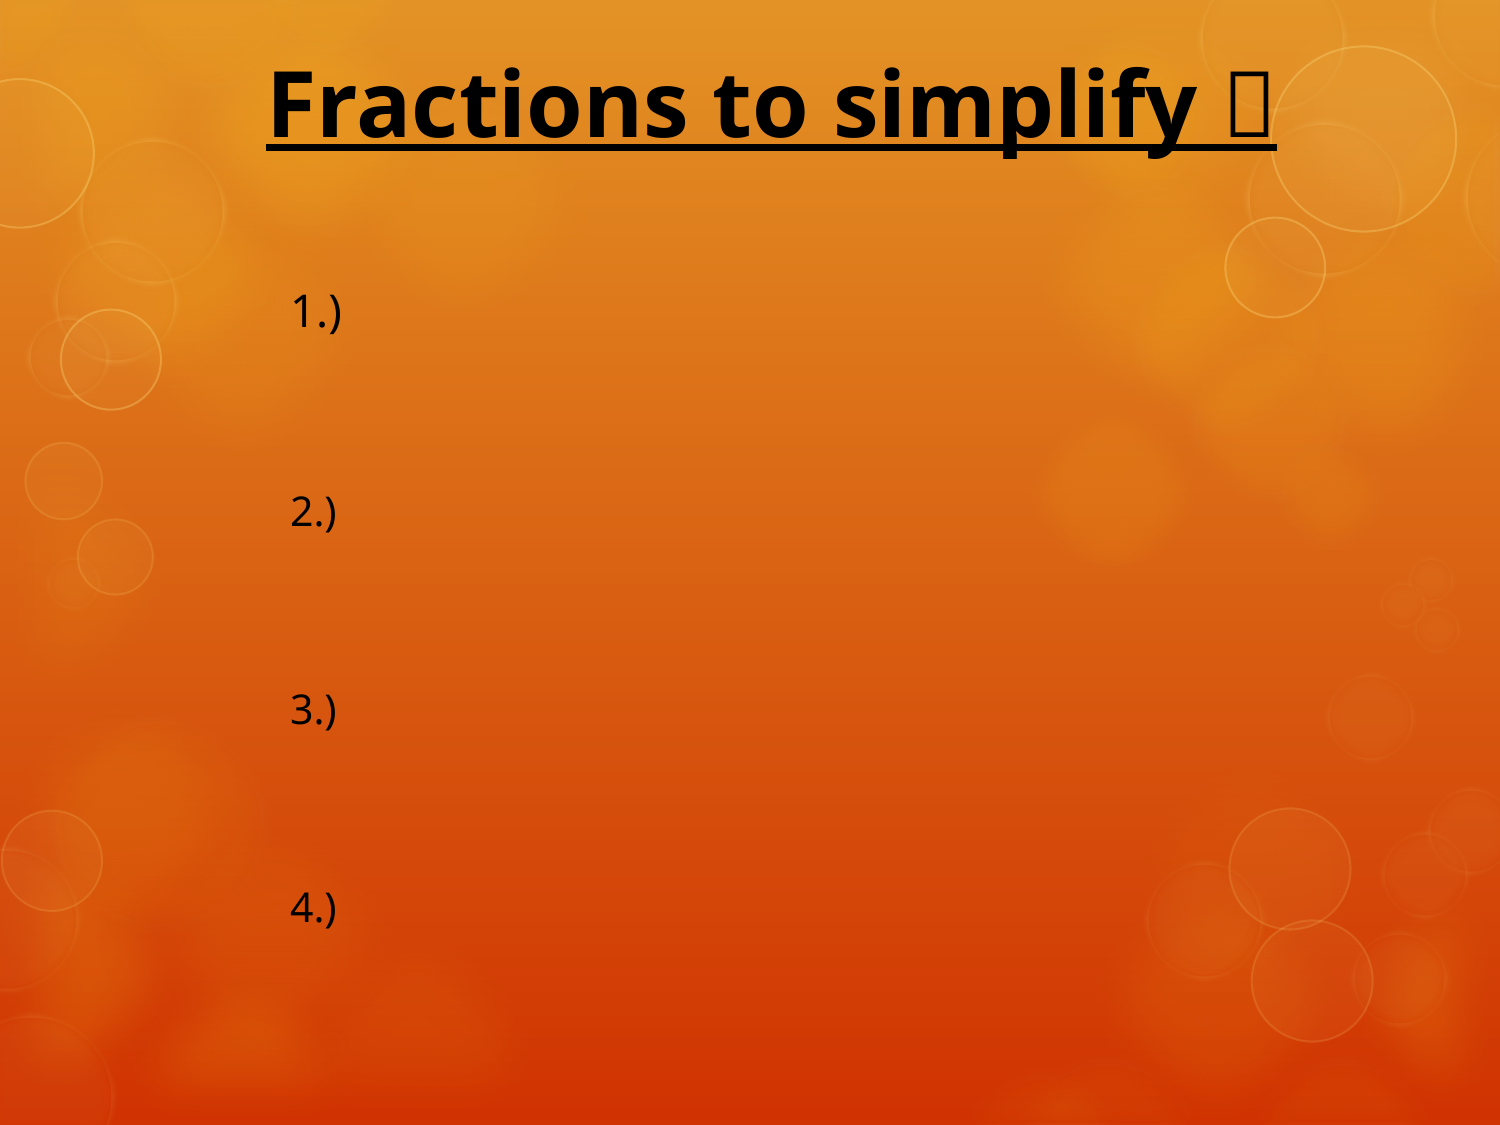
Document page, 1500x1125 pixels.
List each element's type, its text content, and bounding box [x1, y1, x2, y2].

title Fractions to simplify  [187, 24, 1357, 177]
